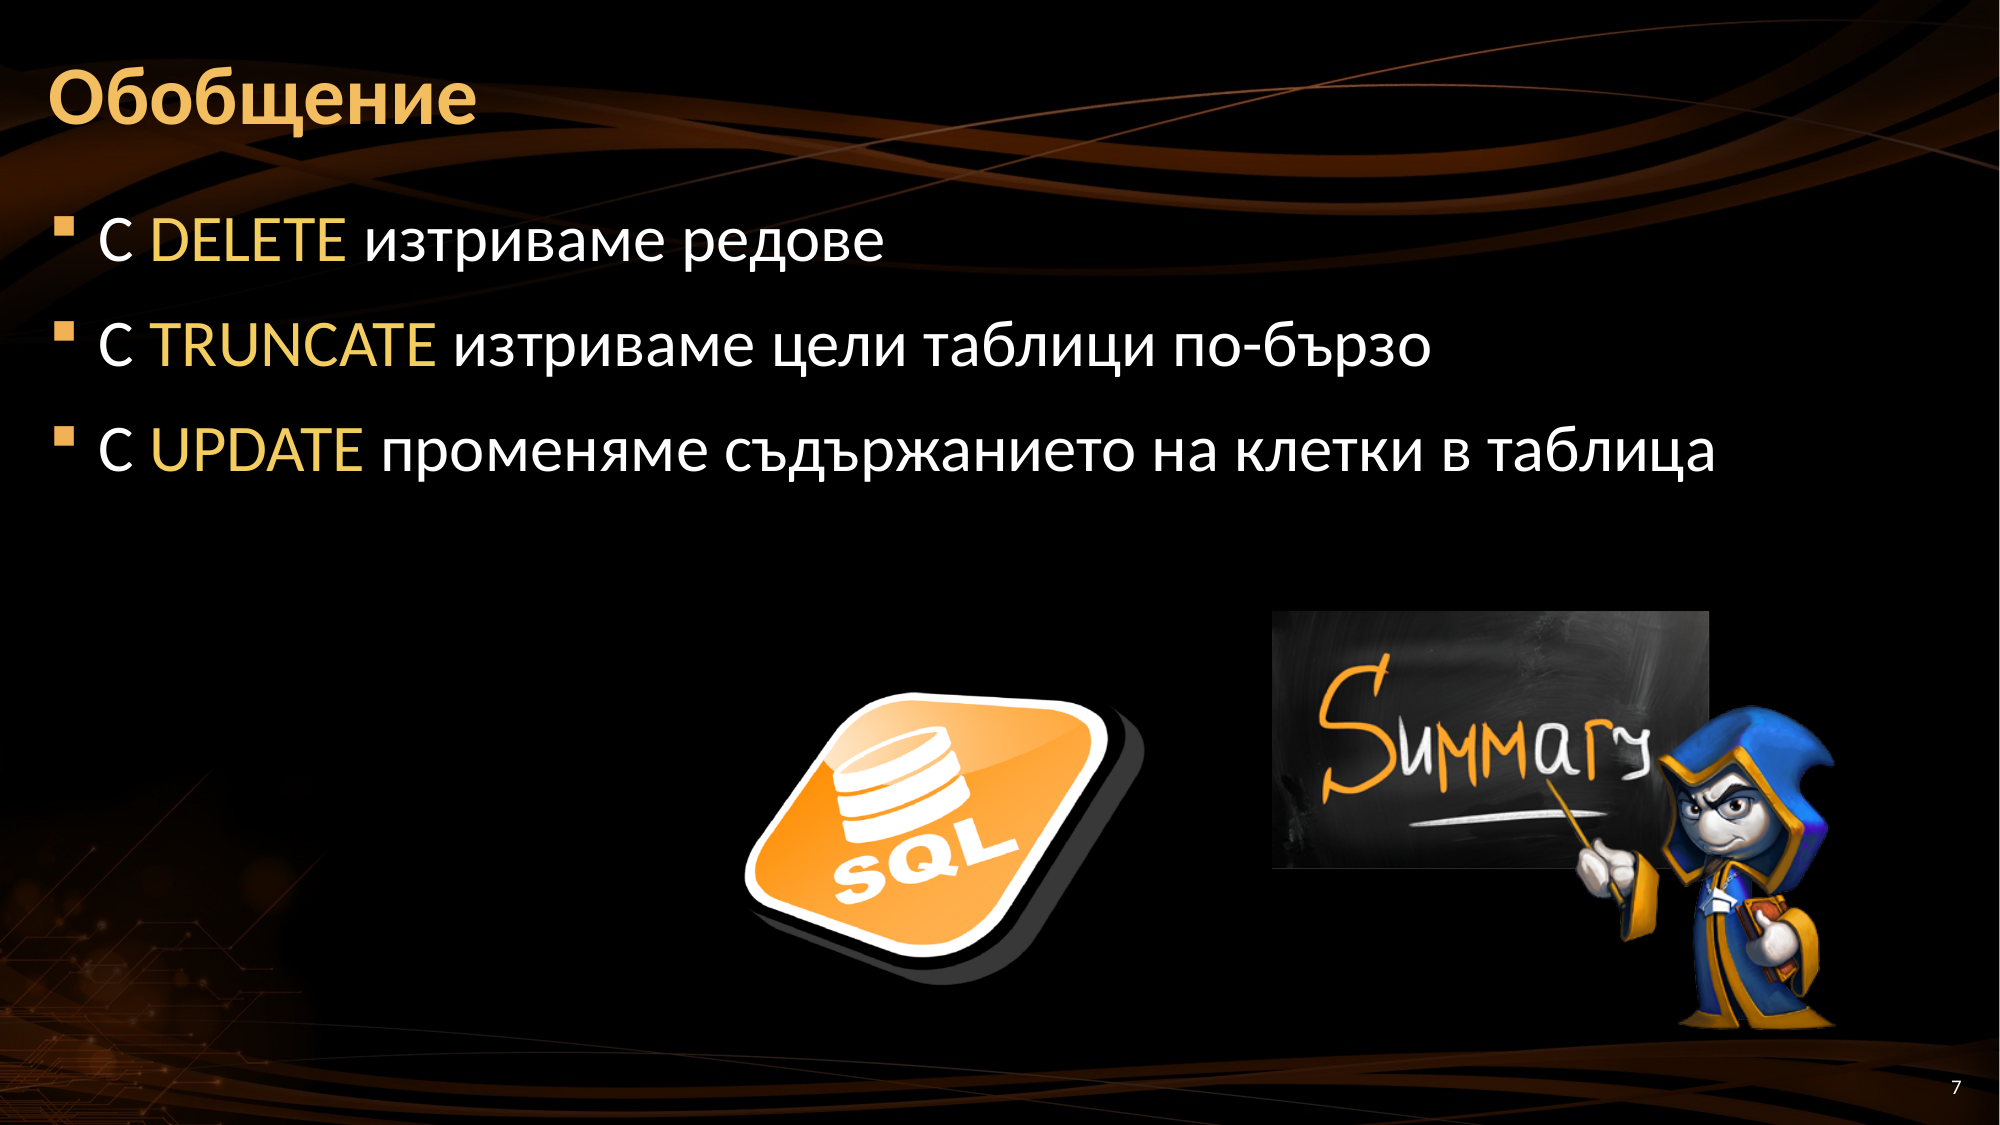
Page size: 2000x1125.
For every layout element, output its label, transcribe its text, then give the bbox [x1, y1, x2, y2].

slide_number 7 [1897, 1070, 1968, 1103]
picture [0, 0, 2000, 1125]
list С DELETE изтриваме редове С TRUNCATE изтриваме цели таблици по-бързо С UPDATE променяме съдържанието на клетки в таблица [31, 189, 1968, 1103]
title Обобщение [30, 6, 1968, 189]
